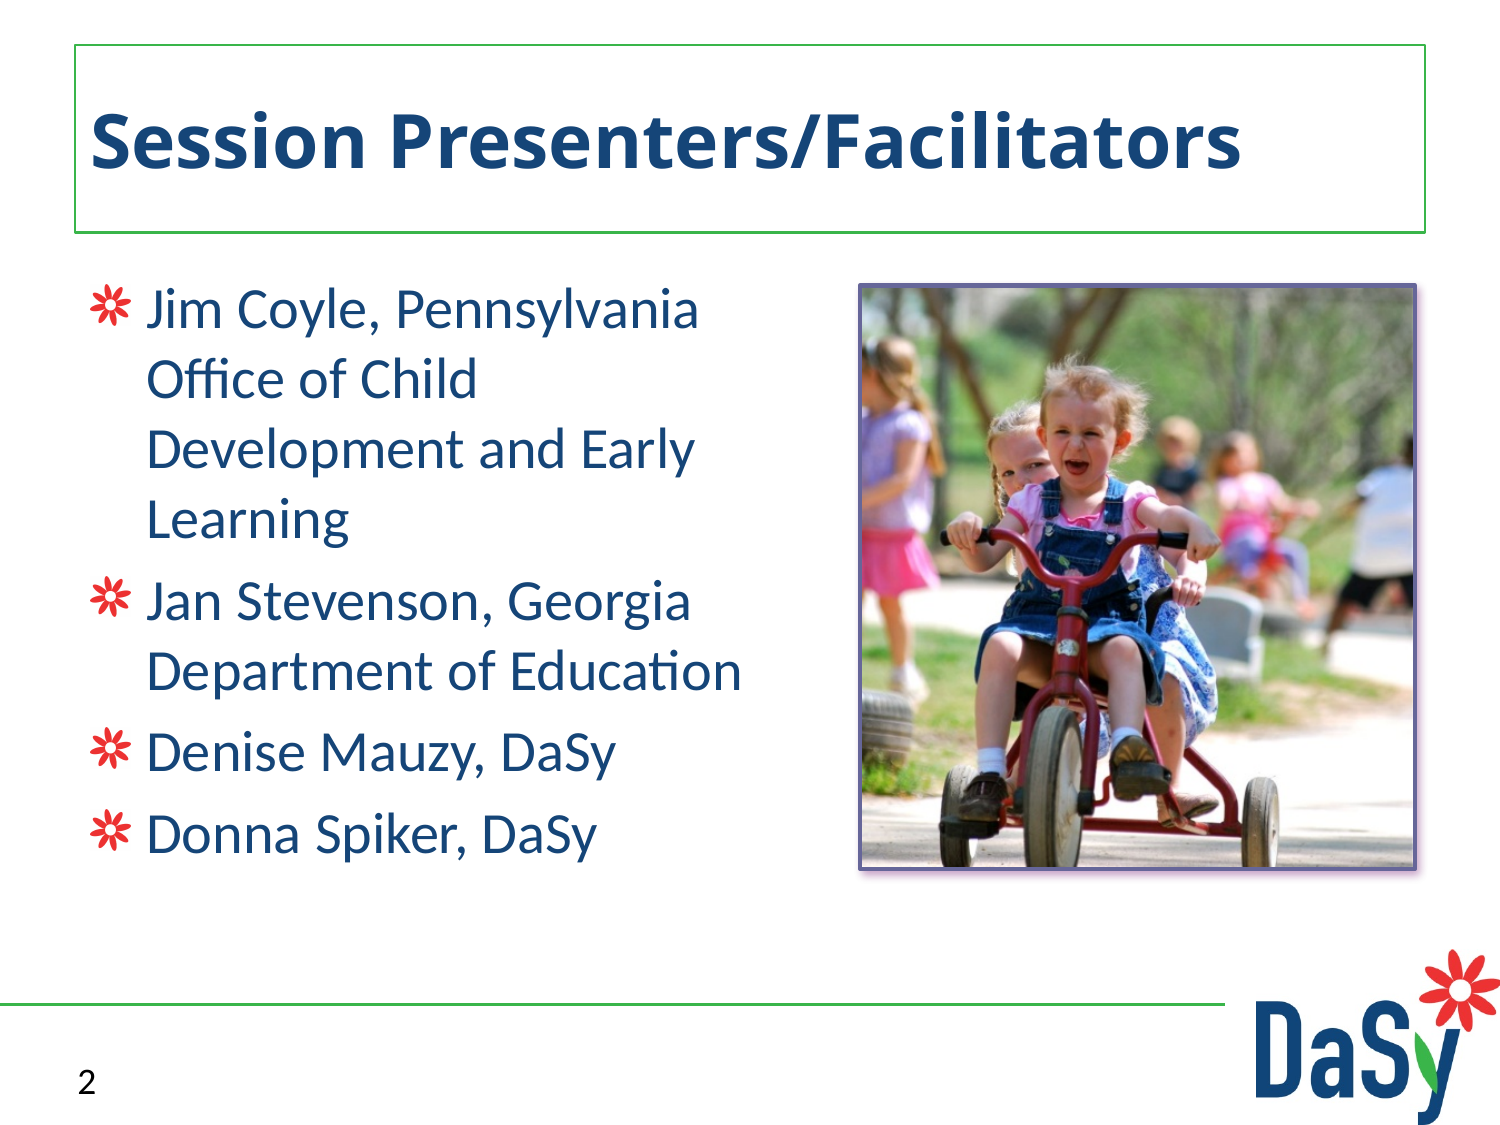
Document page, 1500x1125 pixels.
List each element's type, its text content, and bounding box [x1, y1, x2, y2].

picture [1256, 949, 1500, 1125]
picture [90, 727, 131, 769]
picture [90, 284, 131, 326]
text_box 2 [62, 1049, 163, 1110]
picture [861, 287, 1414, 867]
list Jim Coyle, Pennsylvania Office of Child Development and Early Learning Jan Stevenson, Georgia Department of Education Denise Mauzy, DaSy Donna Spiker, DaSy [75, 262, 788, 925]
picture [90, 576, 131, 617]
title Session Presenters/Facilitators [74, 44, 1426, 234]
picture [90, 809, 131, 851]
